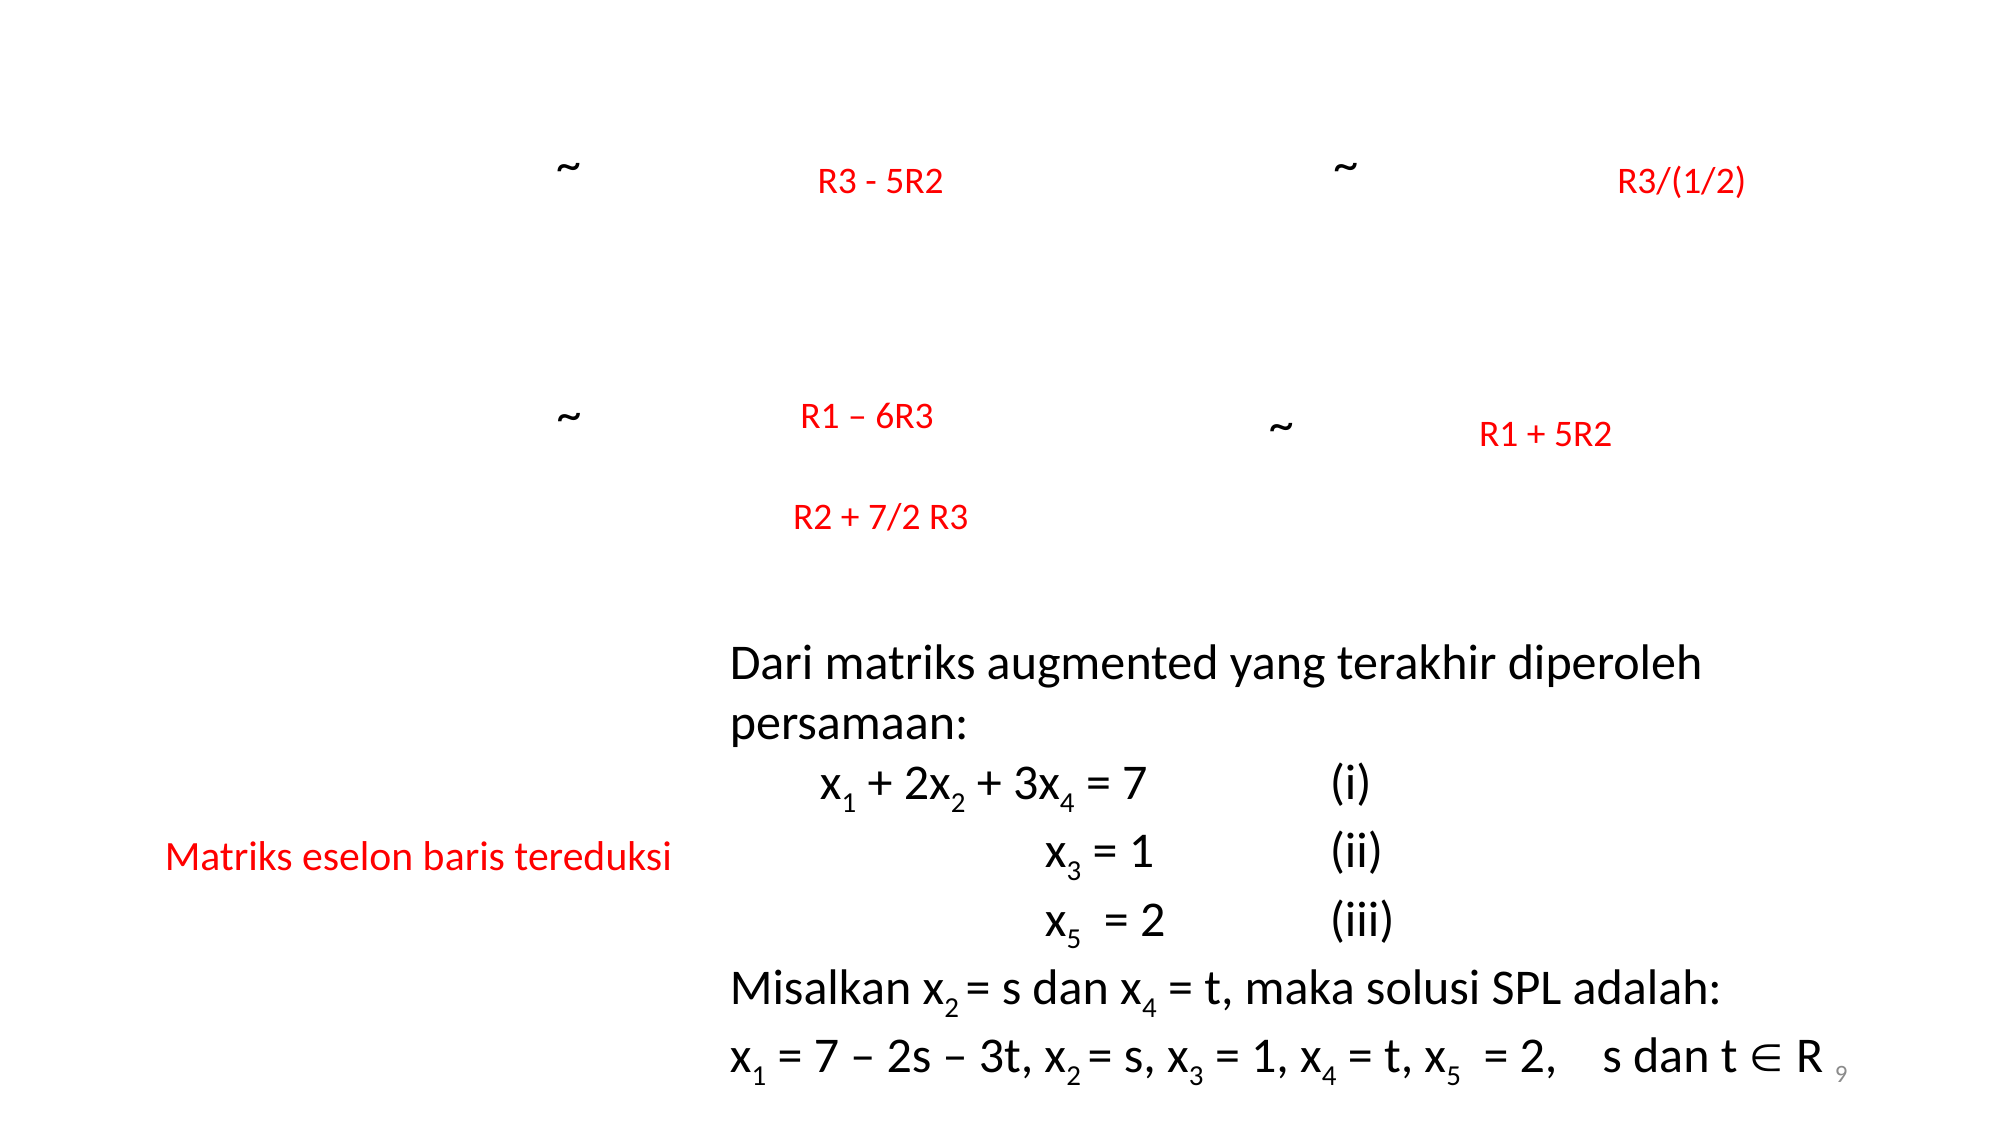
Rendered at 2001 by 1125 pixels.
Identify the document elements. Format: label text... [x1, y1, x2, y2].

text_box R1 + 5R2 [1464, 401, 1628, 462]
slide_number 9 [1412, 1042, 1863, 1103]
text_box R2 + 7/2 R3 [778, 484, 984, 545]
text_box Dari matriks augmented yang terakhir diperoleh persamaan: x1 + 2x2 + 3x4 = 7 (i) x3 = 1 (ii) x5 = 2 (iii) Misalkan x2 = s dan x4 = t, maka solusi SPL adalah: x1 = 7 – 2s – 3t, x2 = s, x3 = 1, x4 = t, x5 = 2, s dan t  R [715, 622, 1917, 1125]
text_box R3 - 5R2 [803, 148, 959, 209]
text_box R3/(1/2) [1602, 148, 1761, 209]
text_box Matriks eselon baris tereduksi [149, 821, 687, 887]
text_box R1 – 6R3 [785, 383, 949, 444]
